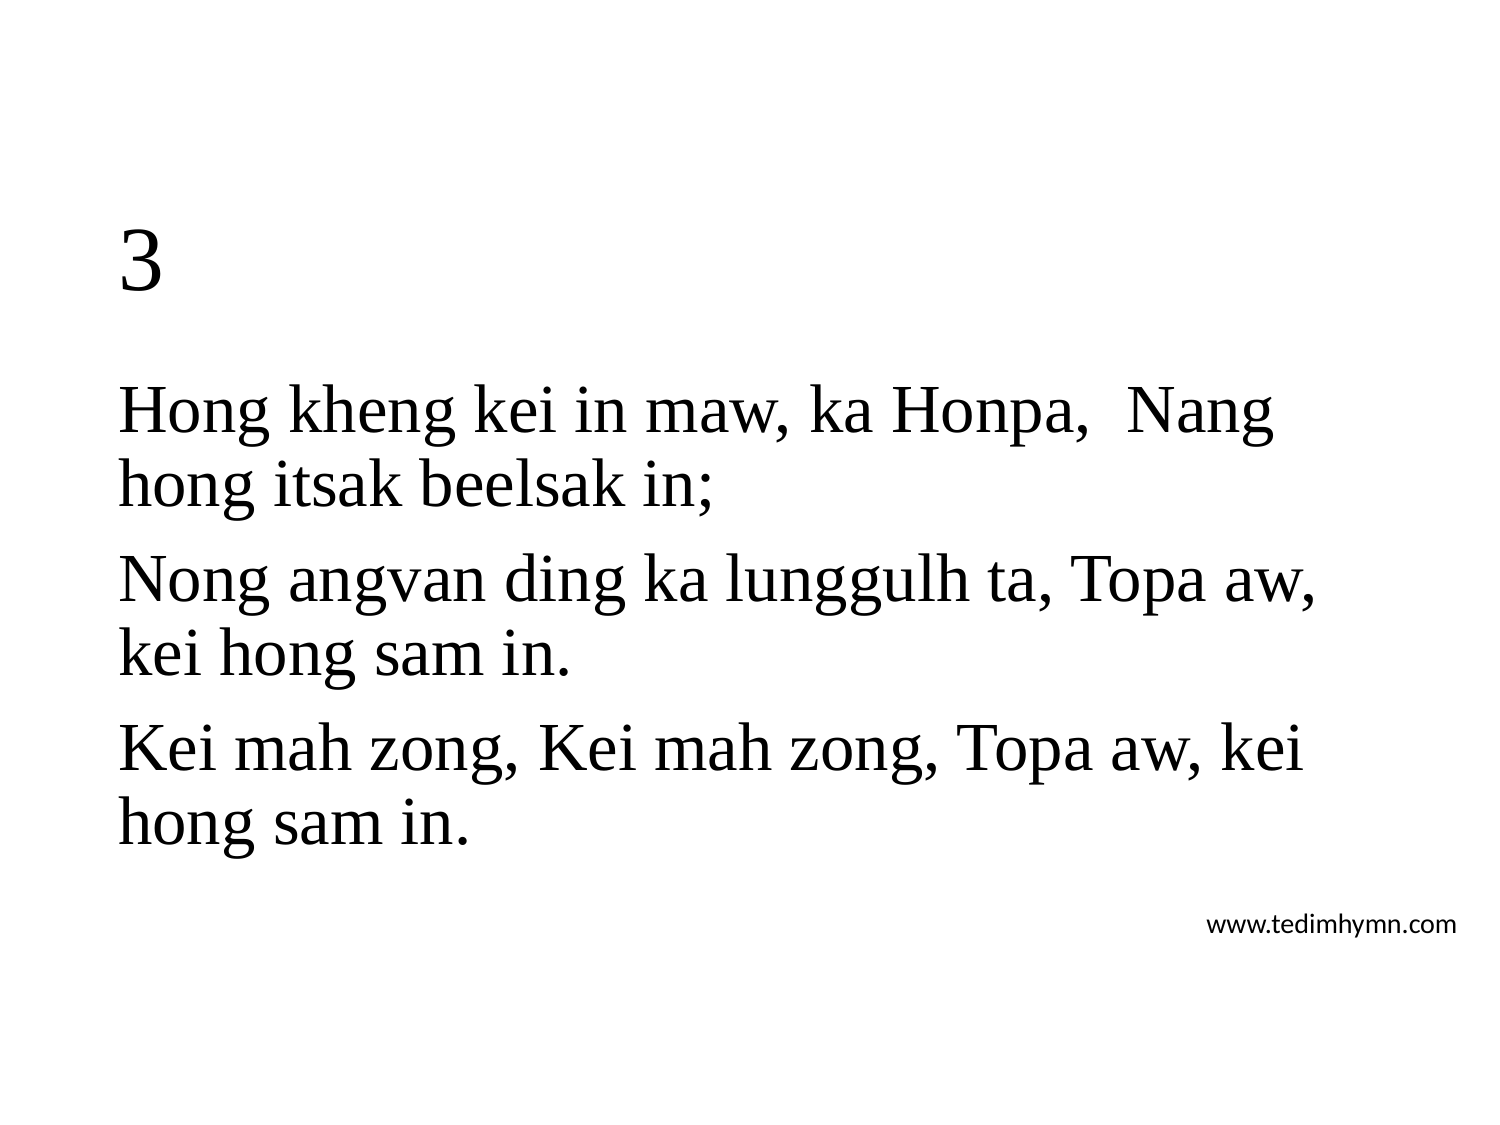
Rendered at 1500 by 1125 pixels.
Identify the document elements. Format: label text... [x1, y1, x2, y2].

title 3 [103, 200, 1397, 322]
list Hong kheng kei in maw, ka Honpa, Nang hong itsak beelsak in; Nong angvan ding ka lunggulh ta, Topa aw, kei hong sam in. Kei mah zong, Kei mah zong, Topa aw, kei hong sam in. [103, 365, 1397, 901]
text_box www.tedimhymn.com [1191, 897, 1500, 947]
